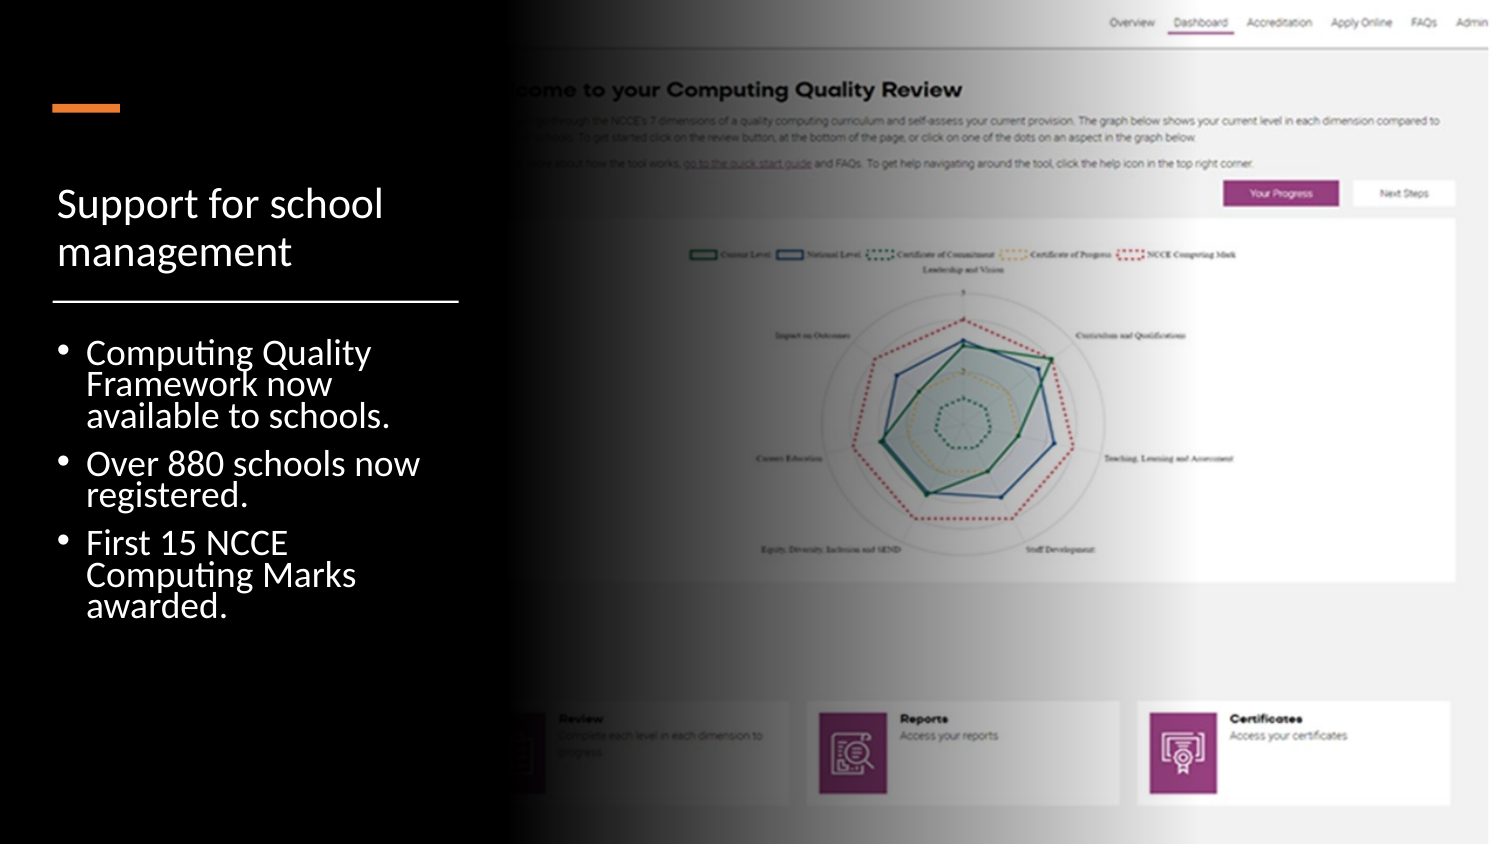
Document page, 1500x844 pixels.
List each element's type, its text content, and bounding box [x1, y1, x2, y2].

text_box [0, 0, 430, 844]
text_box [52, 103, 120, 113]
title Support for school management [45, 142, 427, 282]
picture [433, 0, 1500, 844]
list Computing Quality Framework now available to schools. Over 880 schools now registered. First 15 NCCE Computing Marks awarded. [45, 334, 427, 729]
